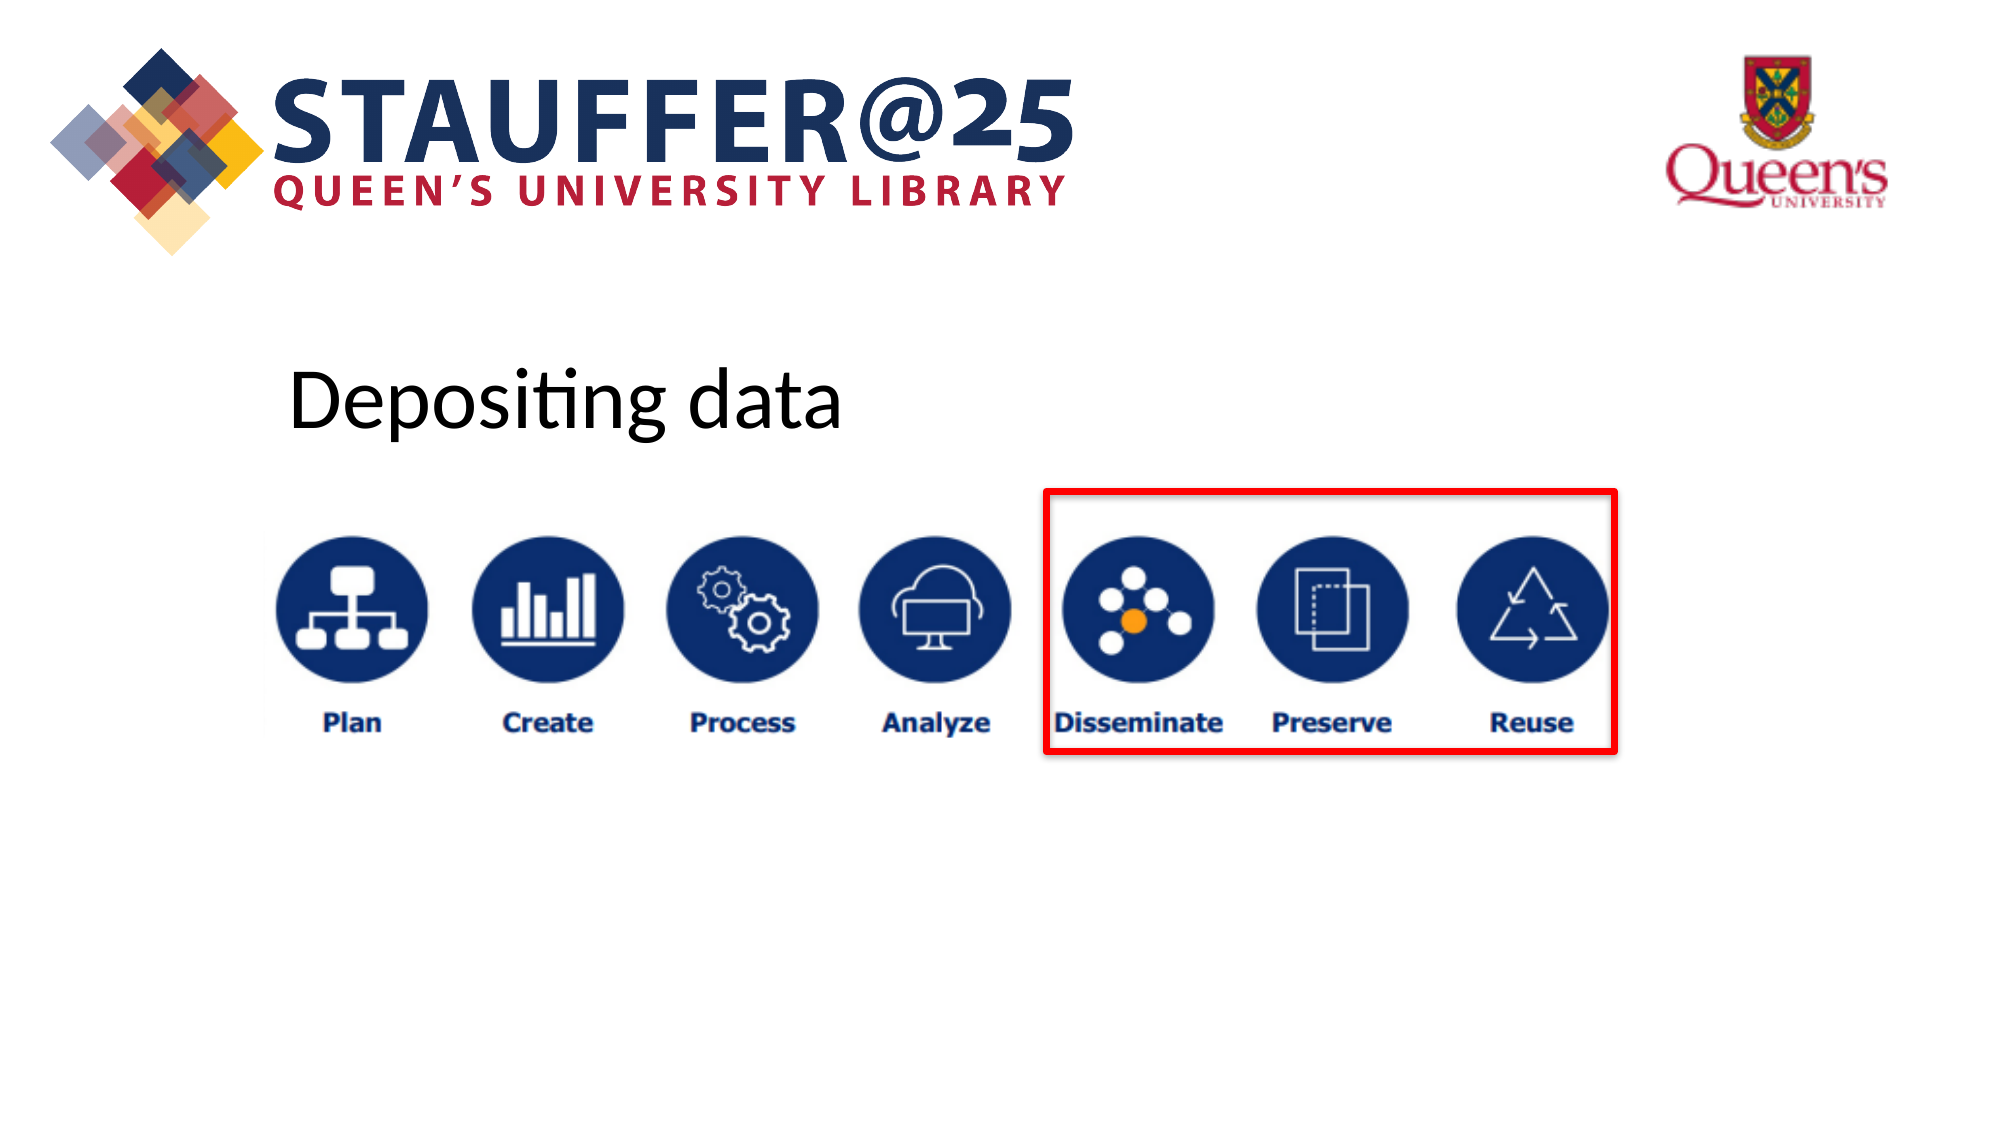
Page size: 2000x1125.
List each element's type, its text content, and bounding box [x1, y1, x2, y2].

picture [0, 0, 1122, 304]
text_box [263, 490, 1619, 752]
title Depositing data [288, 364, 1861, 555]
